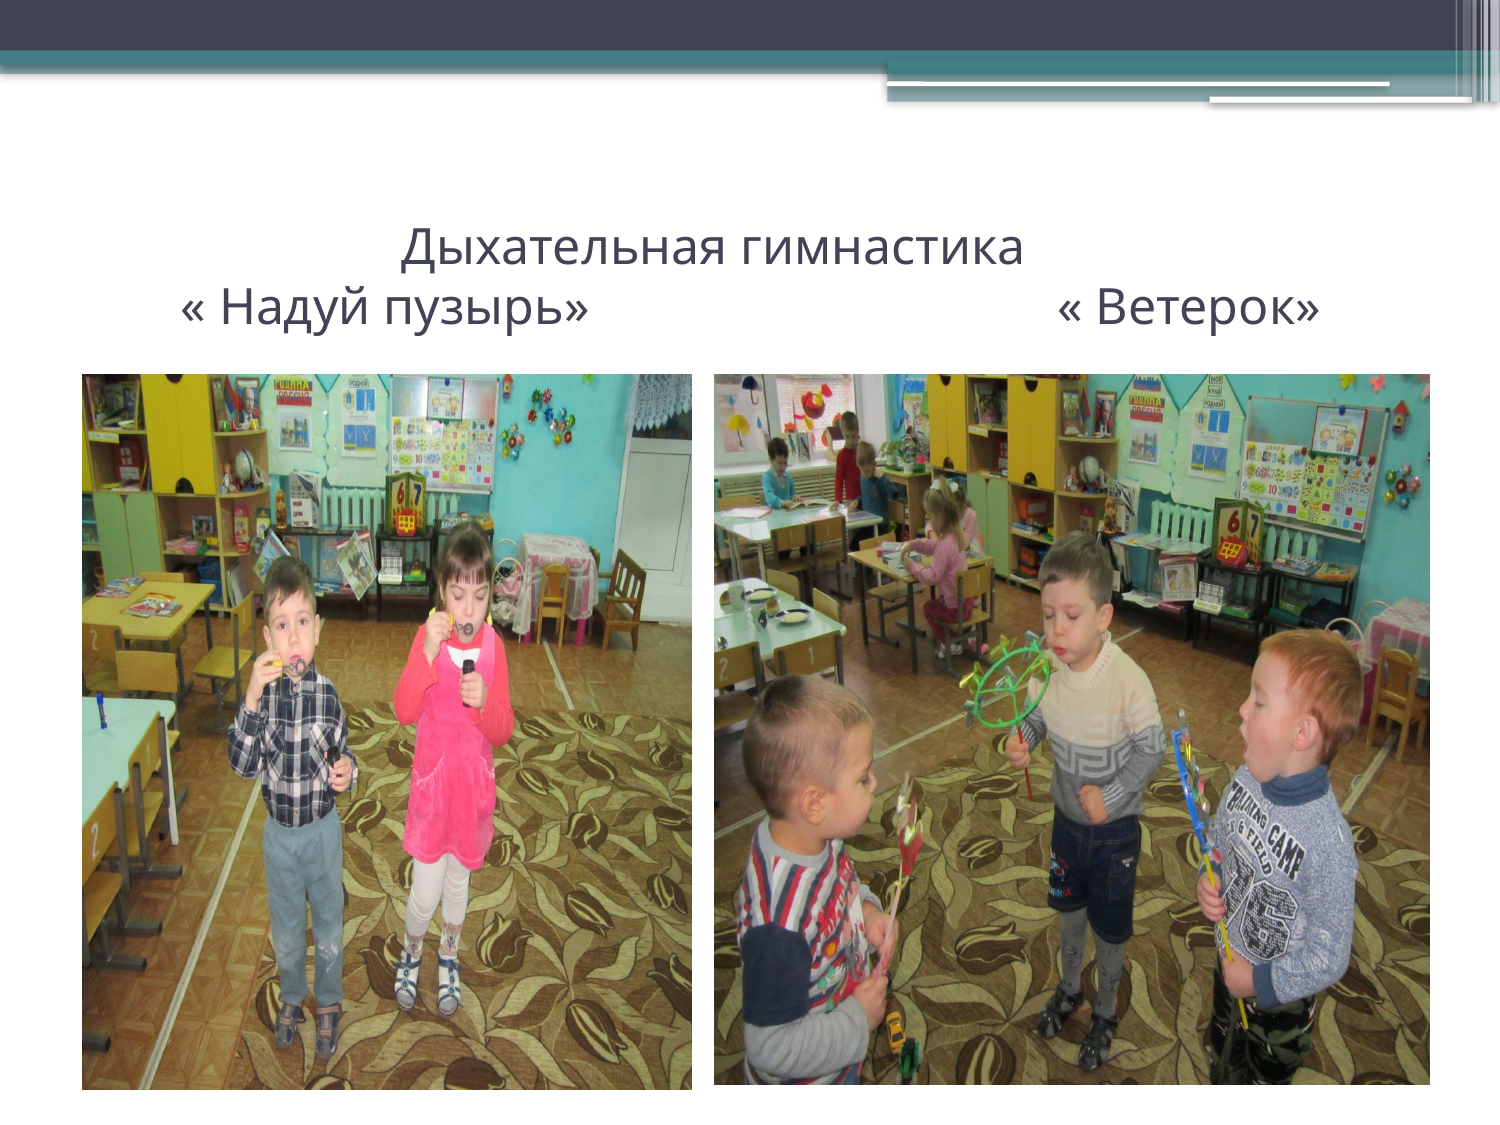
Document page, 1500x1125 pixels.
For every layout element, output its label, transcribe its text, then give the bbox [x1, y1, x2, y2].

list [81, 374, 692, 1091]
title Дыхательная гимнастика « Надуй пузырь» « Ветерок» [75, 187, 1425, 363]
picture [714, 374, 1430, 1085]
